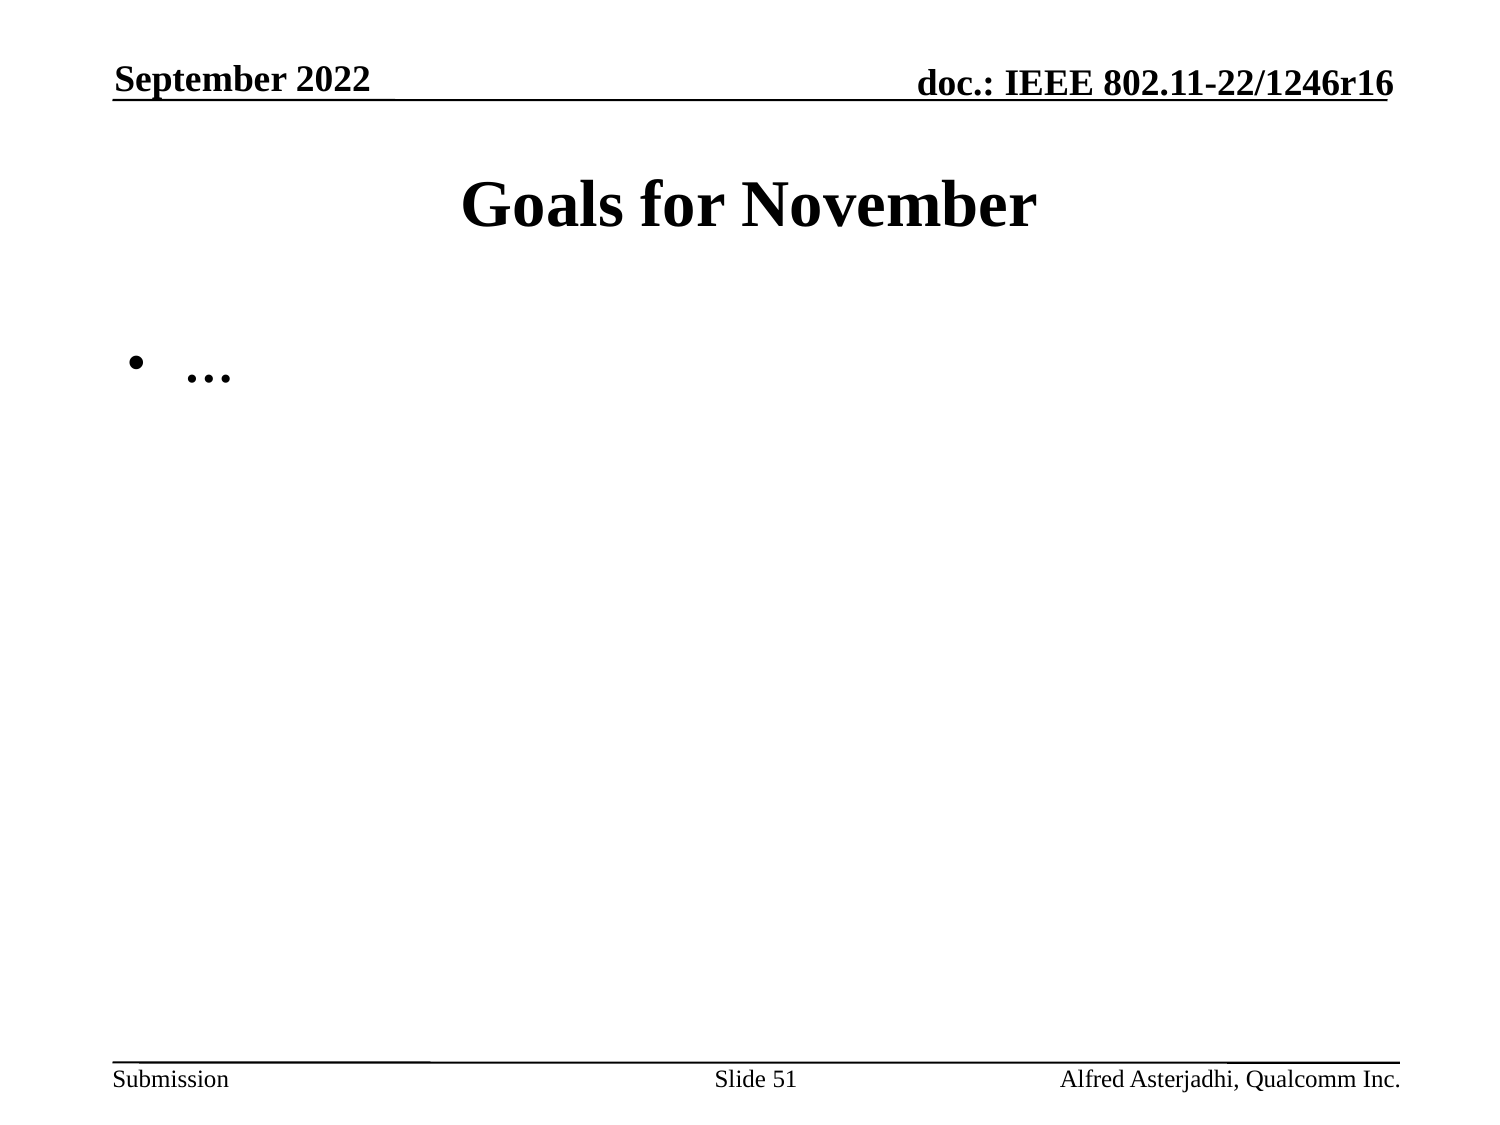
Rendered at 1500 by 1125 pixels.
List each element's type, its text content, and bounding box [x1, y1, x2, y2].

footer Alfred Asterjadhi, Qualcomm Inc. [878, 1061, 1402, 1093]
slide_number Slide 51 [712, 1061, 800, 1123]
list … [112, 324, 1388, 1000]
title Goals for November [112, 112, 1388, 288]
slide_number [114, 54, 423, 100]
